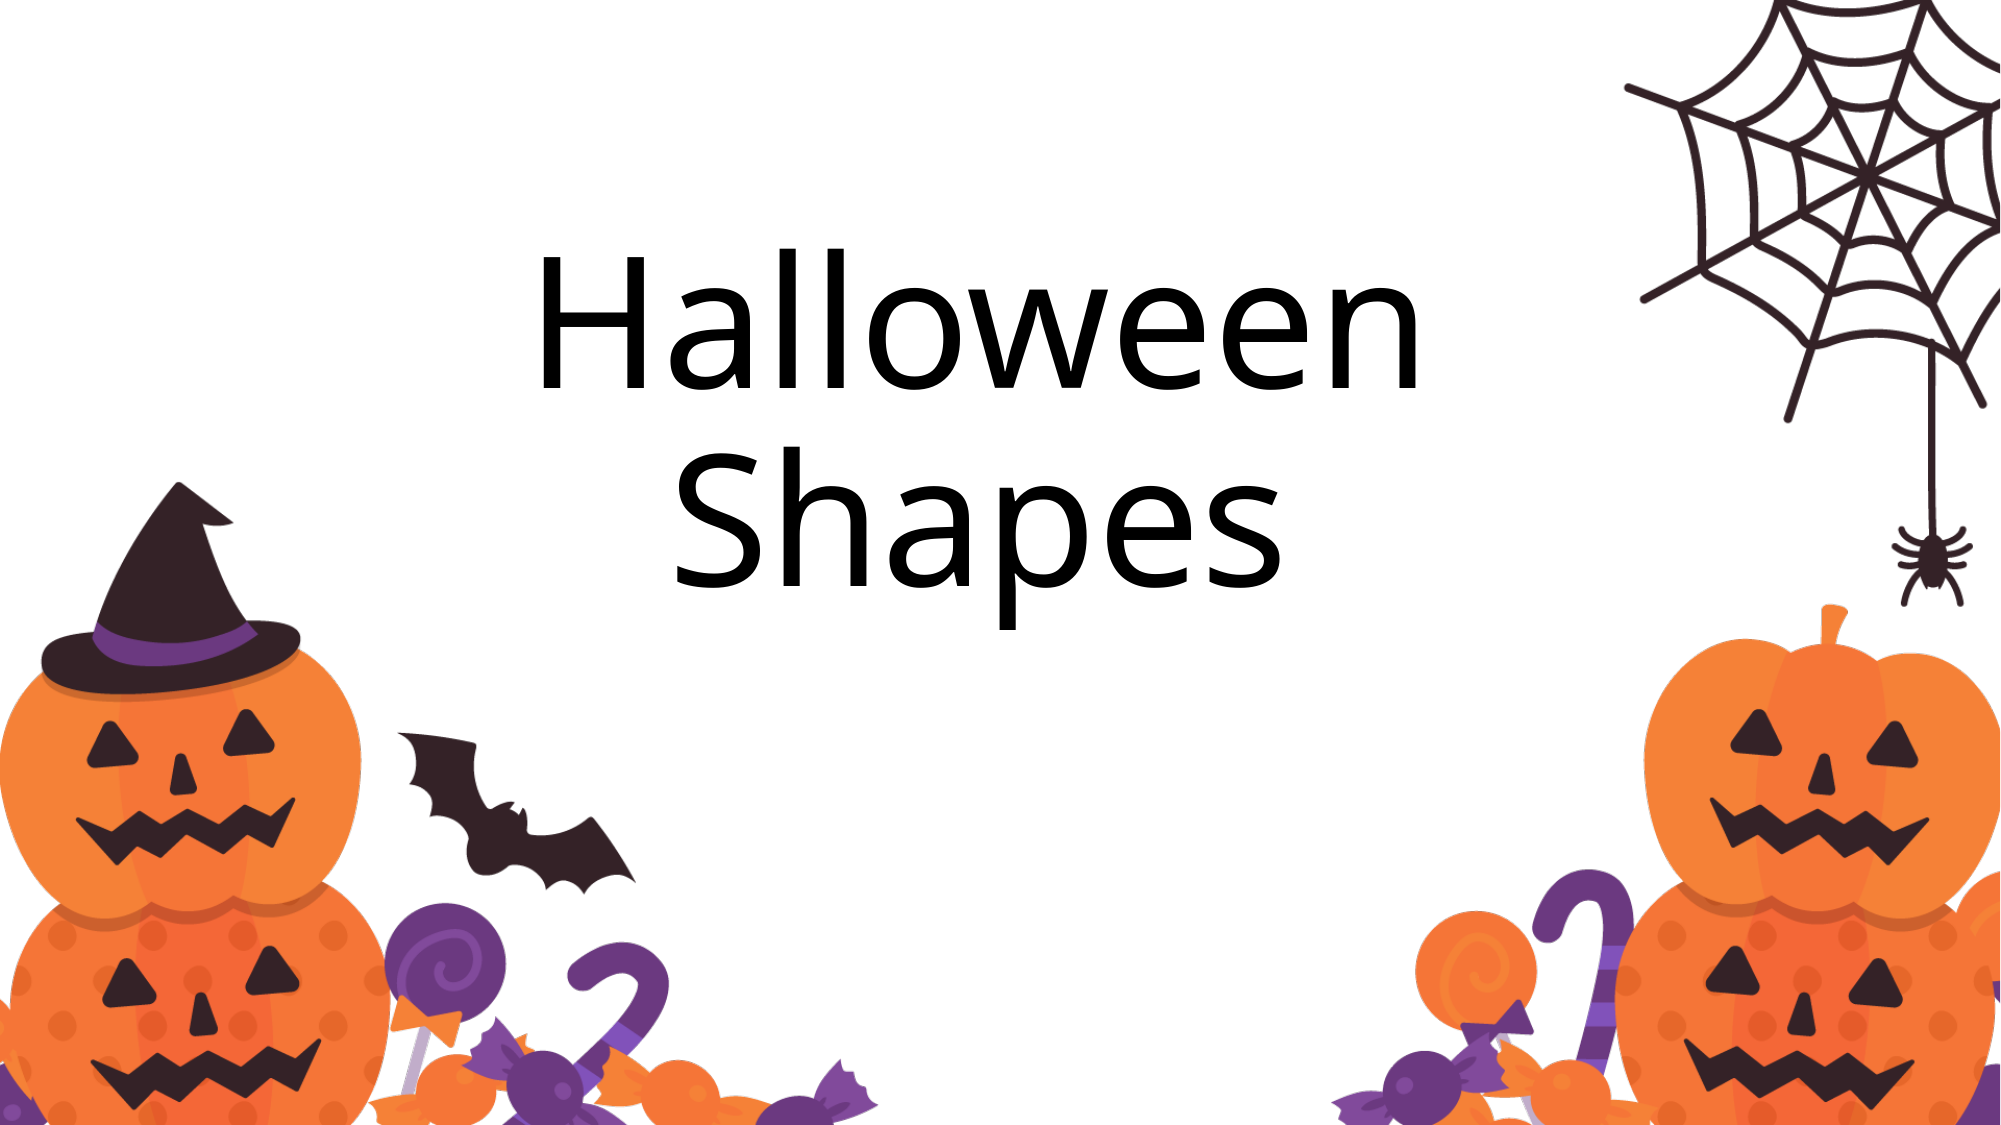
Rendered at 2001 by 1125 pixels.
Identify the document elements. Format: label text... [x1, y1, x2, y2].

title Halloween Shapes [228, 455, 1729, 634]
picture [0, 0, 2001, 1125]
